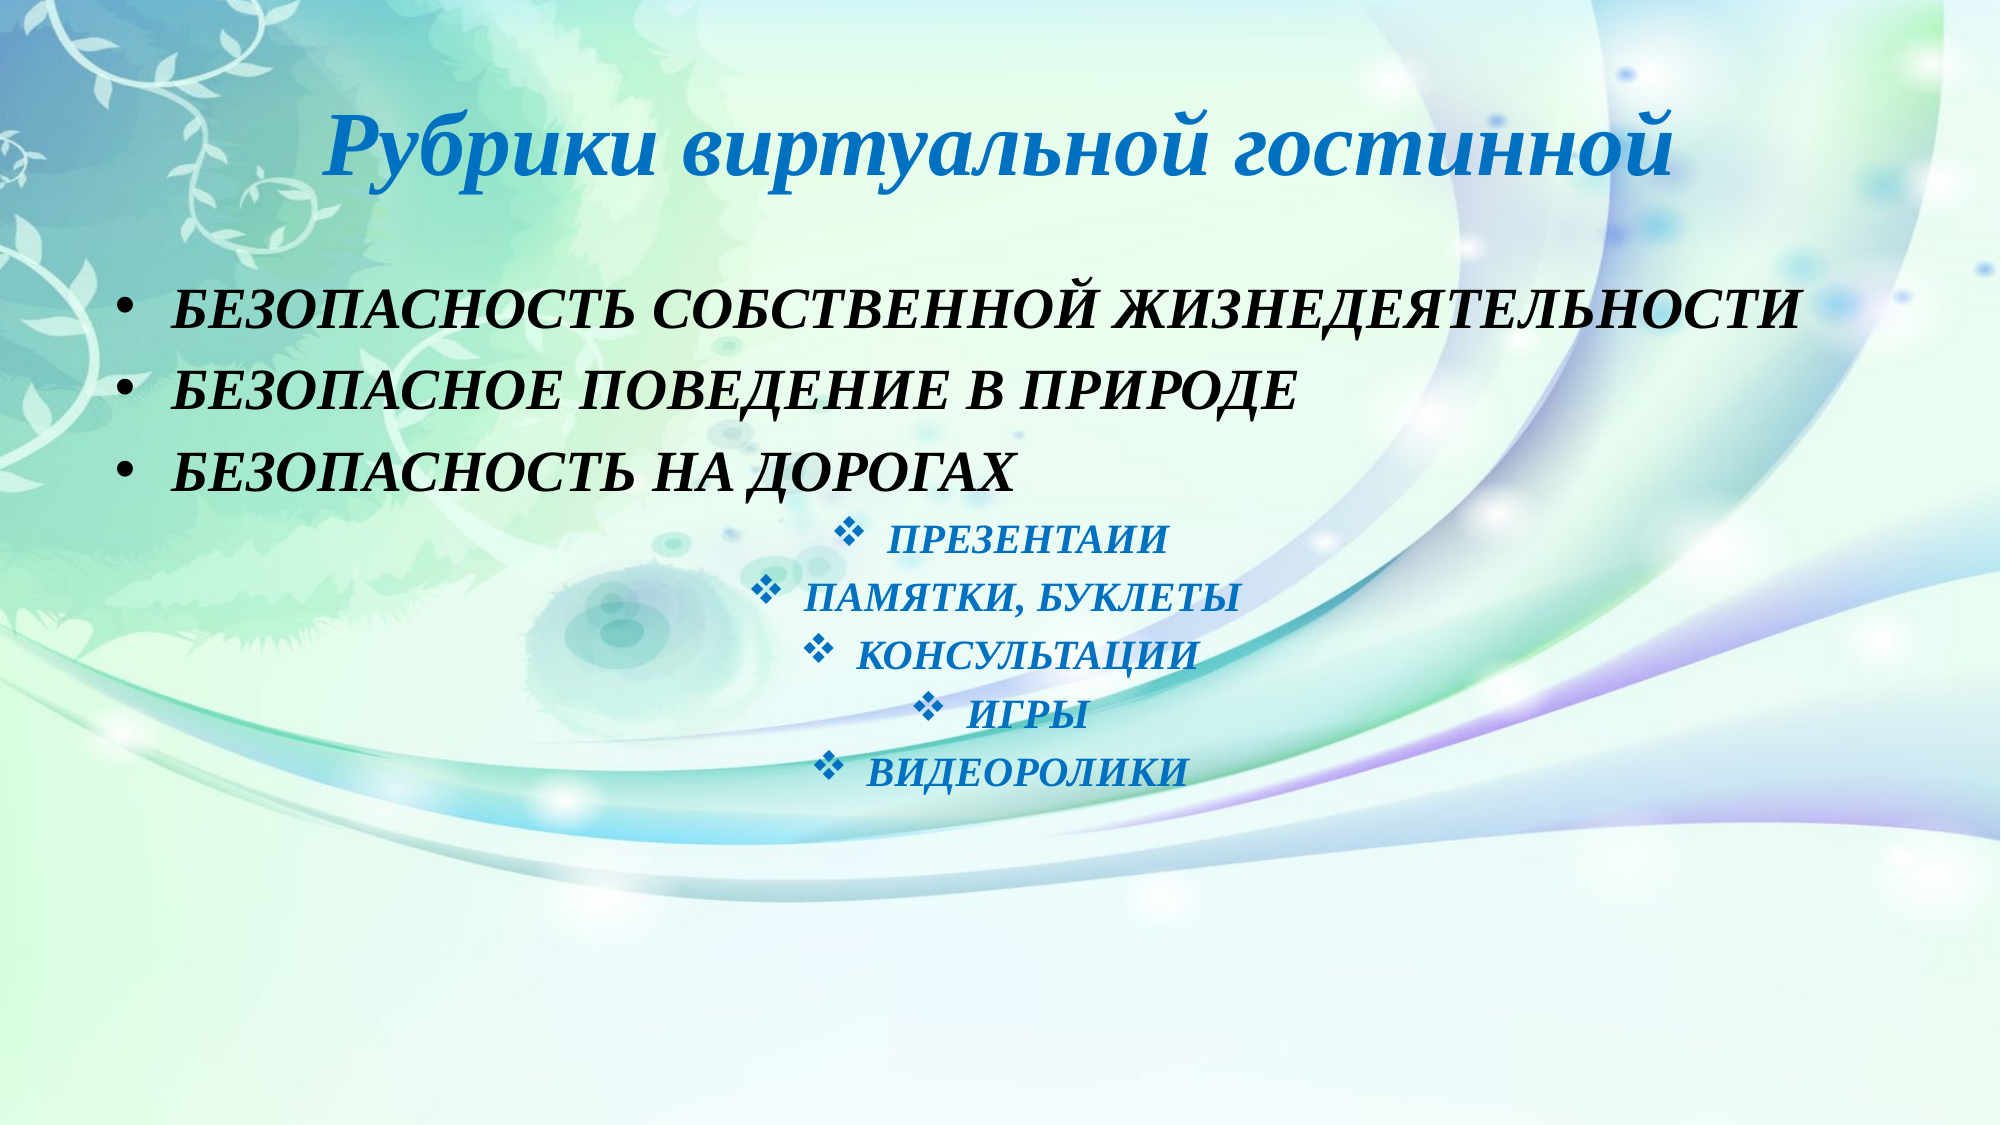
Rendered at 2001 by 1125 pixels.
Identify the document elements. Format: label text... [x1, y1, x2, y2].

picture [0, 0, 2001, 1125]
title Рубрики виртуальной гостинной [99, 45, 1900, 233]
list БЕЗОПАСНОСТЬ СОБСТВЕННОЙ ЖИЗНЕДЕЯТЕЛЬНОСТИ БЕЗОПАСНОЕ ПОВЕДЕНИЕ В ПРИРОДЕ БЕЗОПАСНОСТЬ НА ДОРОГАХ ПРЕЗЕНТАИИ ПАМЯТКИ, БУКЛЕТЫ КОНСУЛЬТАЦИИ ИГРЫ ВИДЕОРОЛИКИ [99, 262, 1900, 1005]
